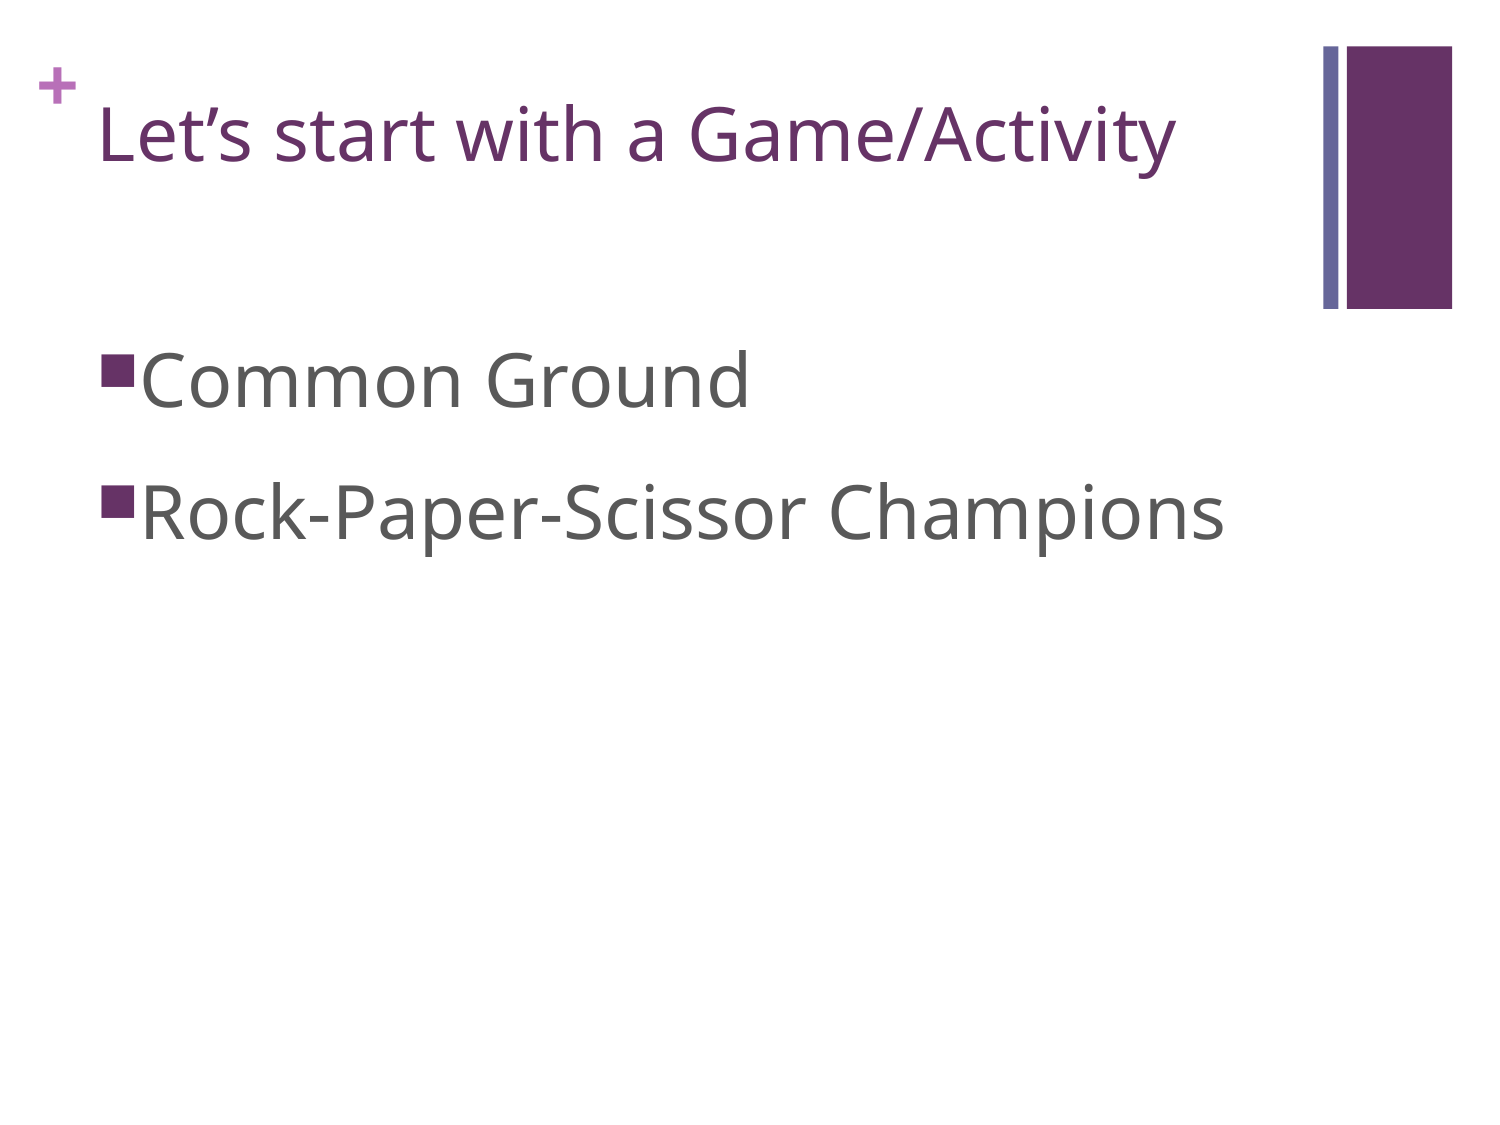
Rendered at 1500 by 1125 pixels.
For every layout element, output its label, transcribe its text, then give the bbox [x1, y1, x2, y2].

list Common Ground Rock-Paper-Scissor Champions [81, 324, 1322, 1005]
title Let’s start with a Game/Activity [81, 79, 1322, 263]
